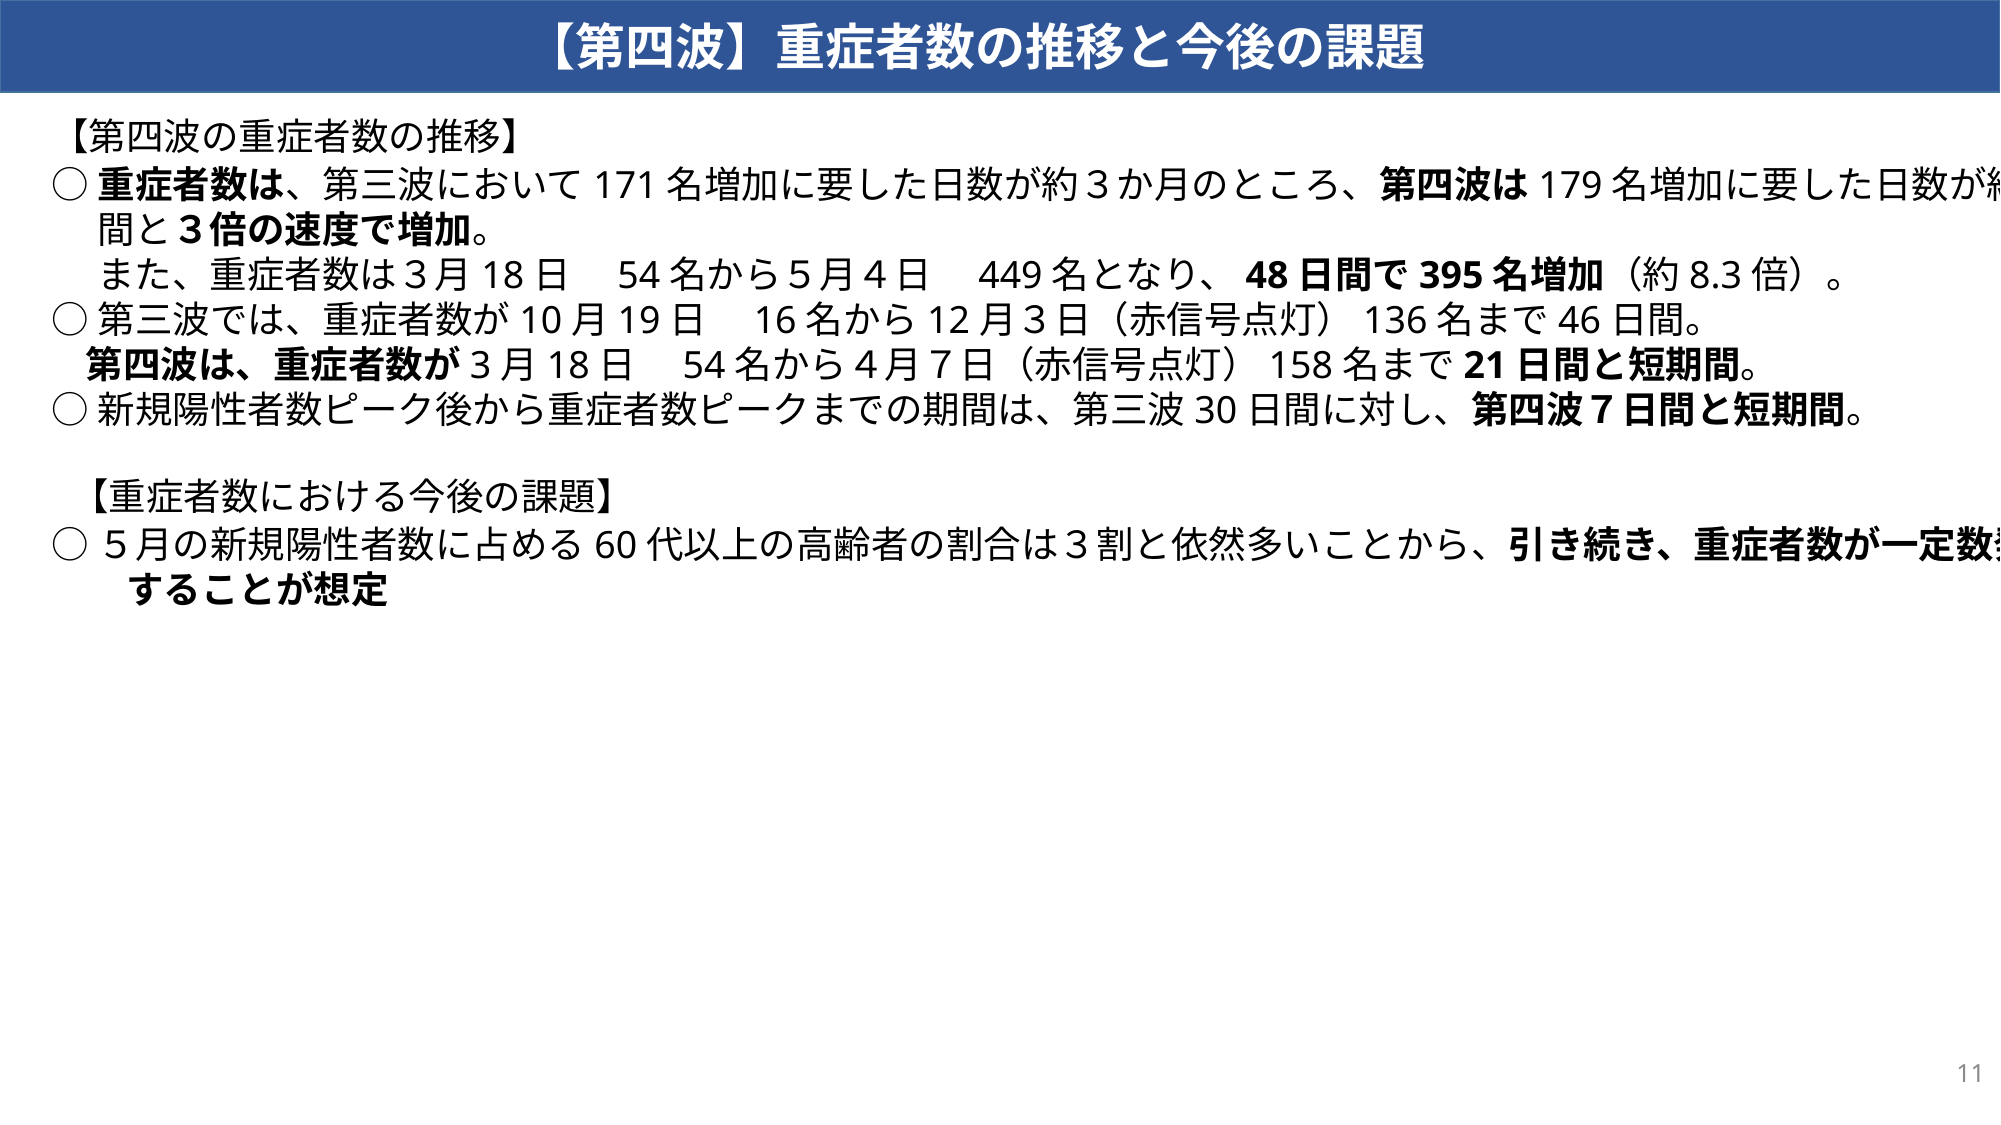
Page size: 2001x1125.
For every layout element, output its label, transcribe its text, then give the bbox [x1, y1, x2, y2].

text_box 【第四波】重症者数の推移と今後の課題 [0, 0, 2000, 93]
text_box 【重症者数における今後の課題】 [56, 465, 437, 515]
text_box 【第四波の重症者数の推移】 [36, 105, 417, 154]
text_box ○重症者数は、第三波において171名増加に要した日数が約３か月のところ、第四波は179名増加に要した日数が約25日 間と３倍の速度で増加。 また、重症者数は３月18日 54名から５月４日 449名となり、48日間で395名増加（約8.3倍）。 ○第三波では、重症者数が10月19日 16名から12月３日（赤信号点灯）136名まで46日間。 第四波は、重症者数が3月18日 54名から４月７日（赤信号点灯）158名まで21日間と短期間。 ○新規陽性者数ピーク後から重症者数ピークまでの期間は、第三波30日間に対し、第四波７日間と短期間。 ○５月の新規陽性者数に占める60代以上の高齢者の割合は３割と依然多いことから、引き続き、重症者数が一定数発生 することが想定 [36, 154, 1950, 635]
slide_number 11 [1550, 1044, 2000, 1105]
